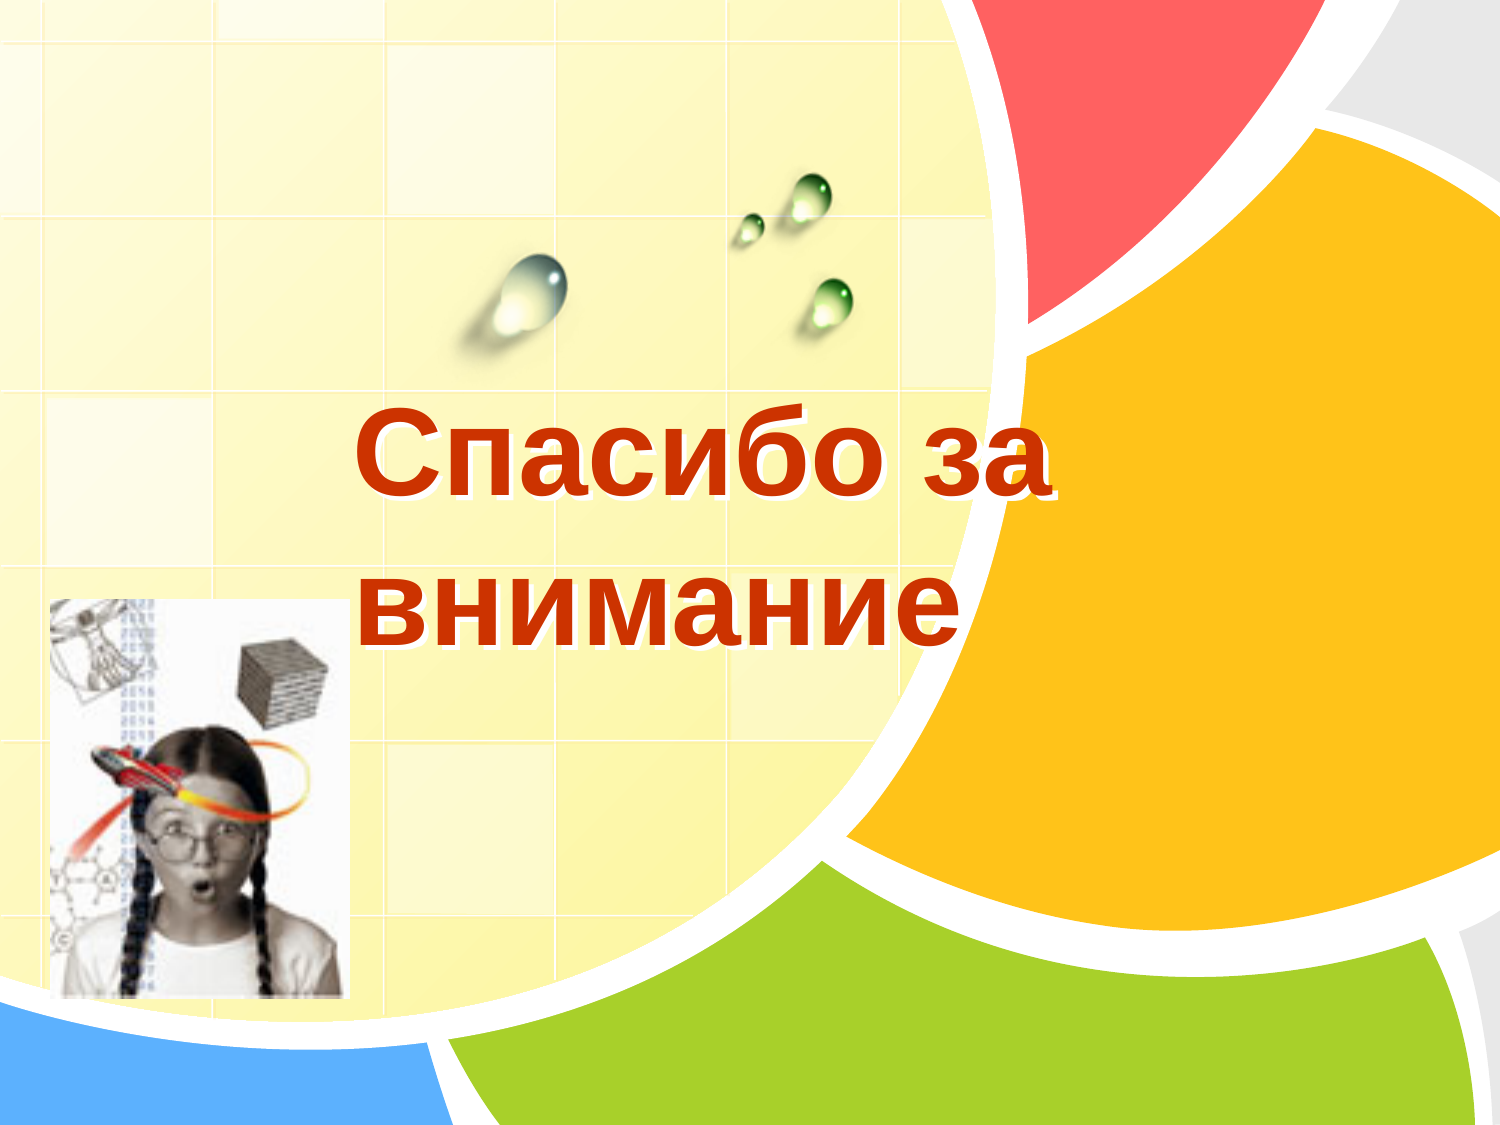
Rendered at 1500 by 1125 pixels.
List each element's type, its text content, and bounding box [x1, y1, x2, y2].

picture [428, 76, 894, 349]
picture [49, 599, 351, 1000]
title Спасибо за внимание [337, 349, 1500, 692]
